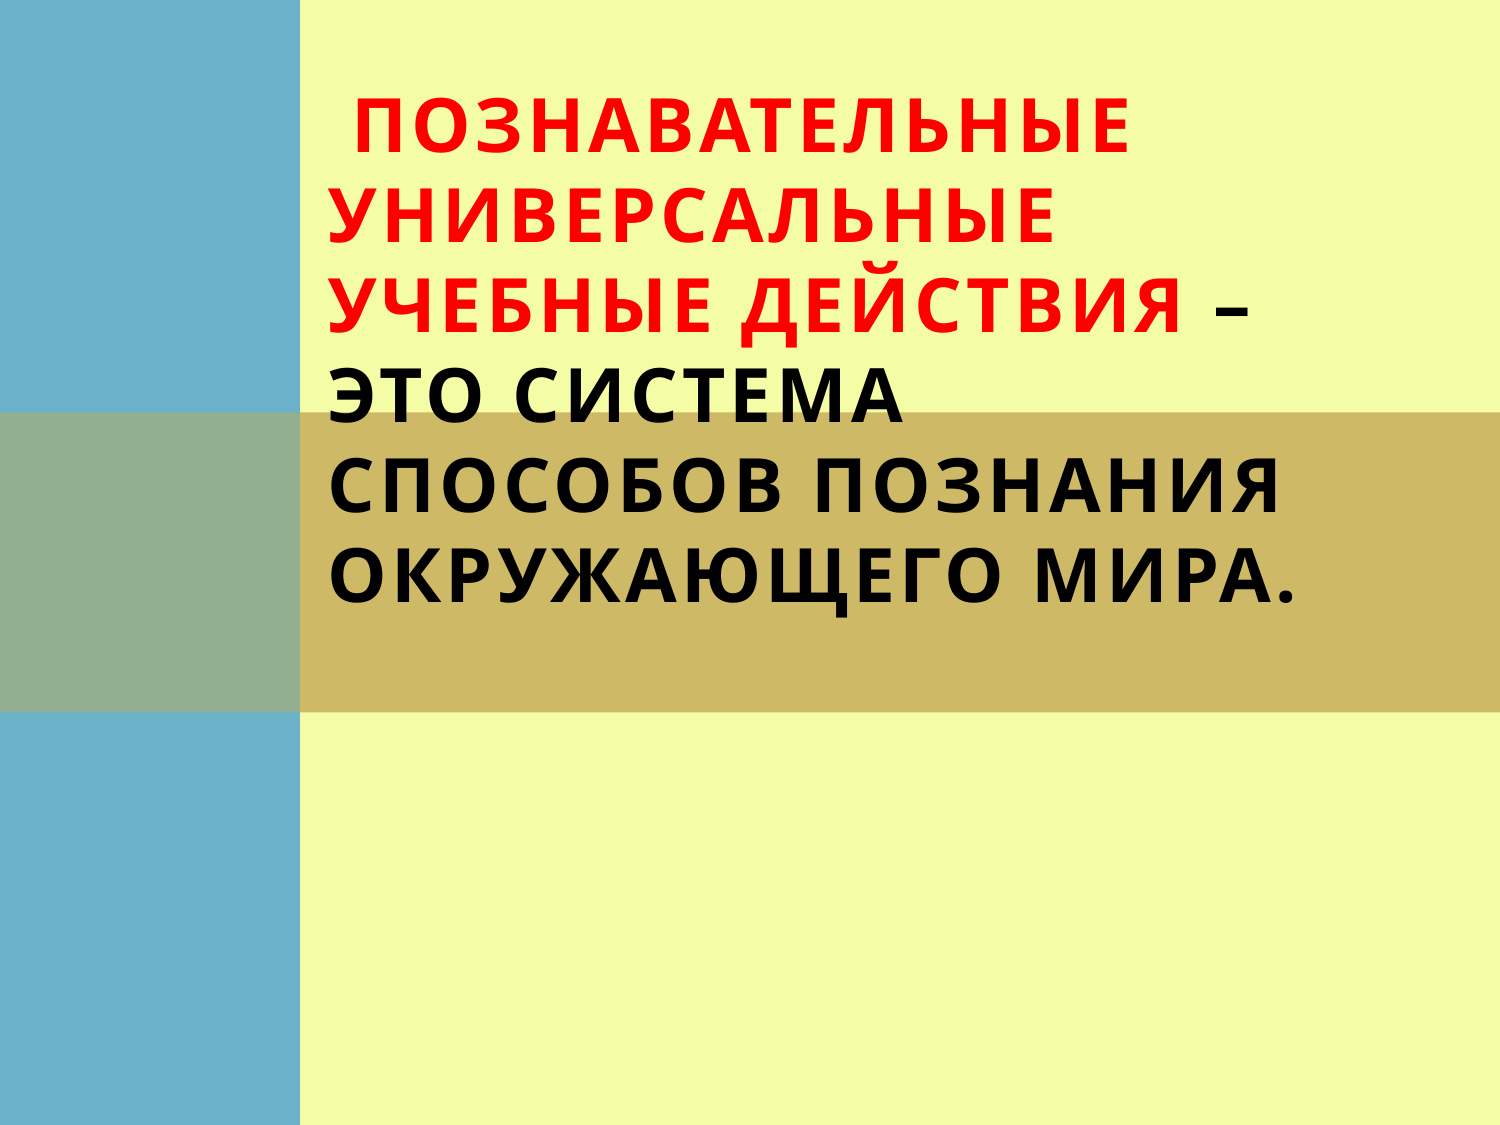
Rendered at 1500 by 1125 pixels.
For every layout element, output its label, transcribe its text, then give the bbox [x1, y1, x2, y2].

title Познавательные универсальные учебные действия – это система способов познания окружающего мира. [312, 437, 1400, 625]
